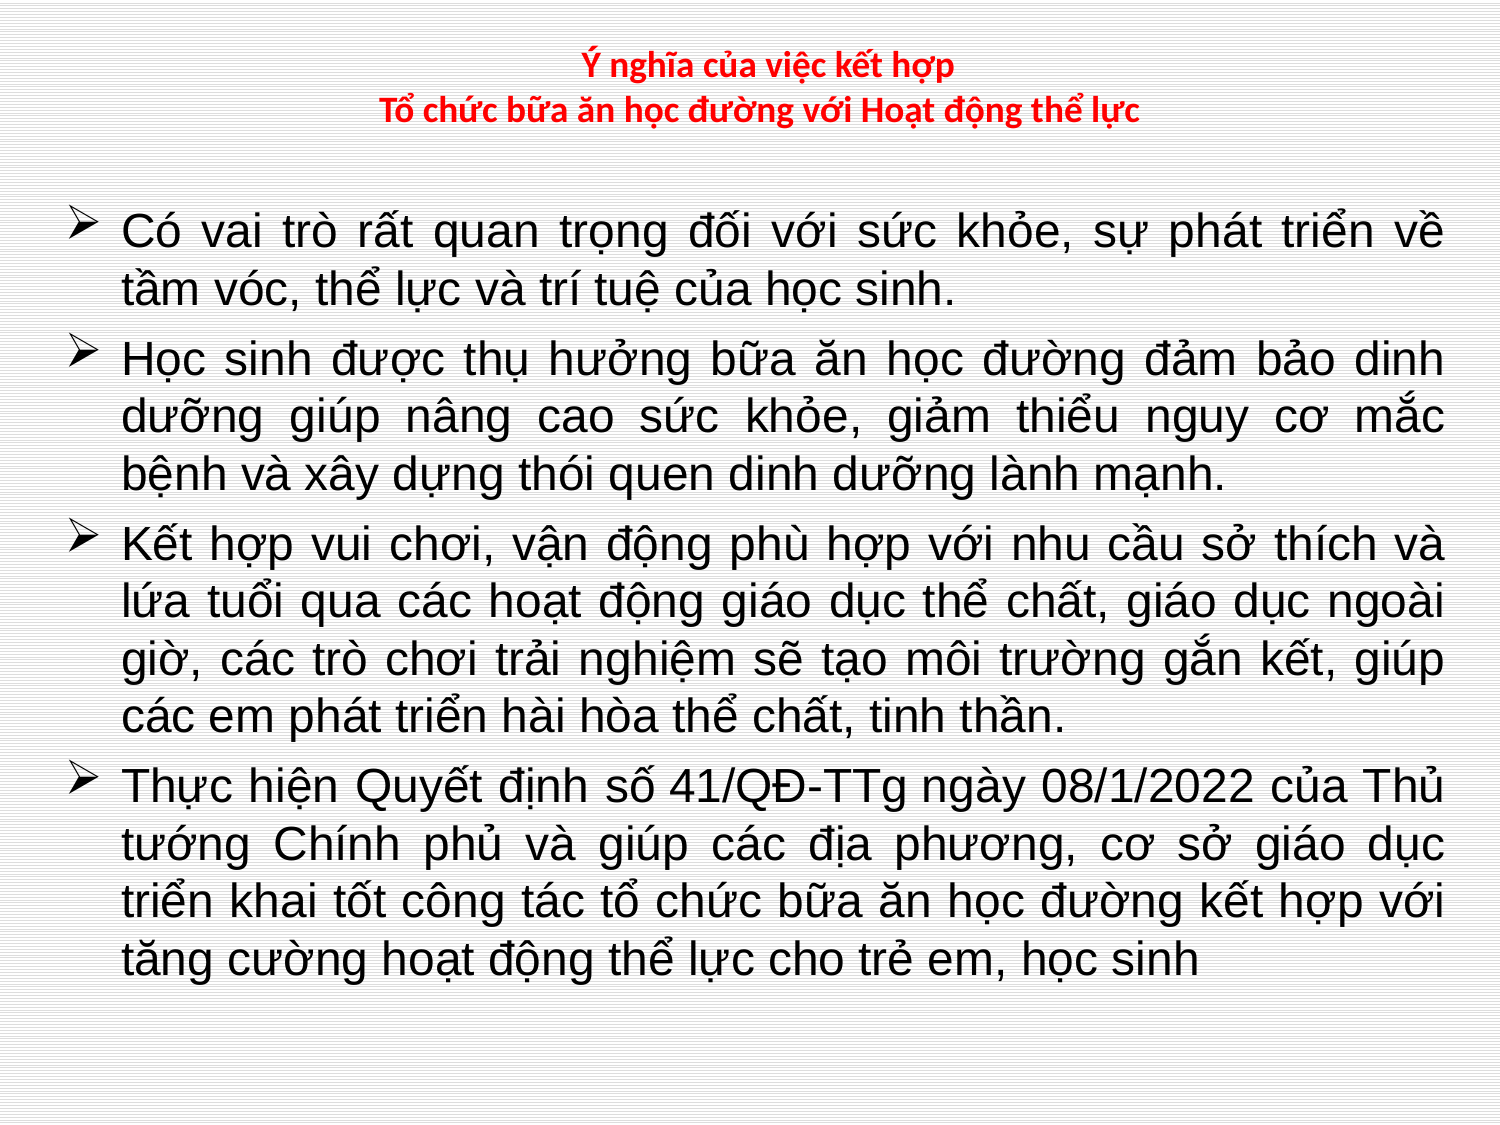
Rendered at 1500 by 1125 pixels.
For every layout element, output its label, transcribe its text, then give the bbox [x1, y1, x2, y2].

text_box Có vai trò rất quan trọng đối với sức khỏe, sự phát triển về tầm vóc, thể lực và trí tuệ của học sinh. Học sinh được thụ hưởng bữa ăn học đường đảm bảo dinh dưỡng giúp nâng cao sức khỏe, giảm thiểu nguy cơ mắc bệnh và xây dựng thói quen dinh dưỡng lành mạnh. Kết hợp vui chơi, vận động phù hợp với nhu cầu sở thích và lứa tuổi qua các hoạt động giáo dục thể chất, giáo dục ngoài giờ, các trò chơi trải nghiệm sẽ tạo môi trường gắn kết, giúp các em phát triển hài hòa thể chất, tinh thần. Thực hiện Quyết định số 41/QĐ-TTg ngày 08/1/2022 của Thủ tướng Chính phủ và giúp các địa phương, cơ sở giáo dục triển khai tốt công tác tổ chức bữa ăn học đường kết hợp với tăng cường hoạt động thể lực cho trẻ em, học sinh [49, 192, 1463, 992]
title Ý nghĩa của việc kết hợp Tổ chức bữa ăn học đường với Hoạt động thể lực [37, 0, 1500, 138]
